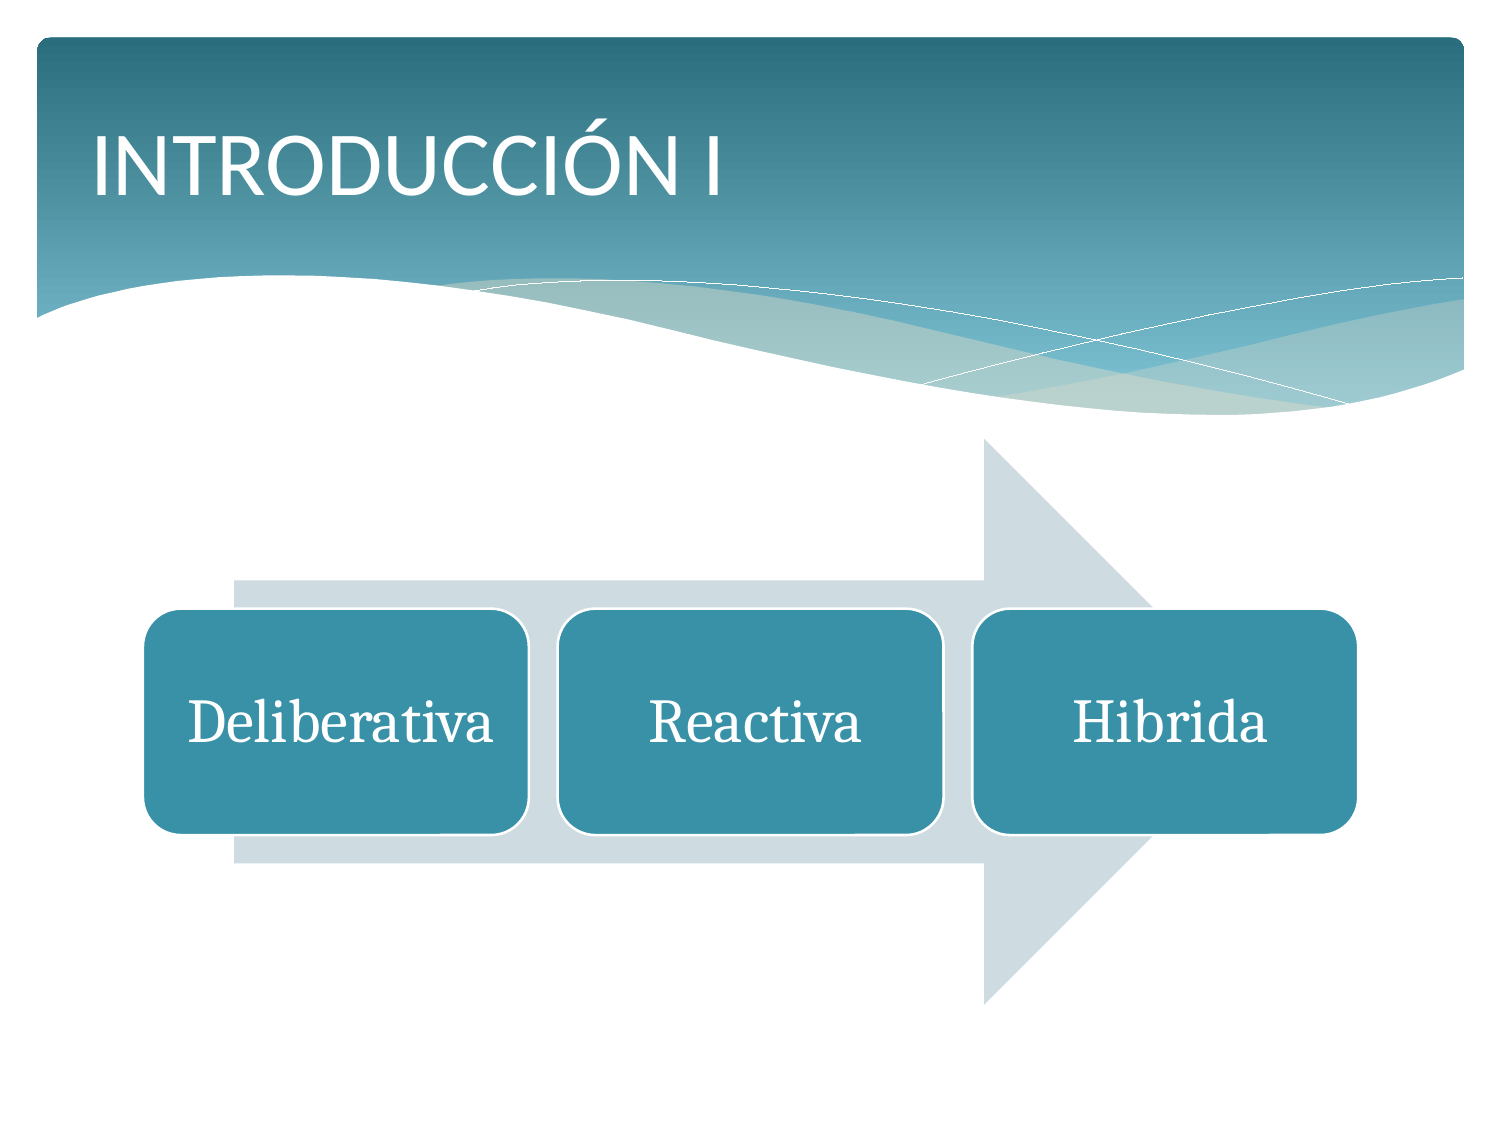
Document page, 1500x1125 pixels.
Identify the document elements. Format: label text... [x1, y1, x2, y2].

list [142, 438, 1359, 1006]
title INTRODUCCIÓN I [75, 55, 1425, 261]
